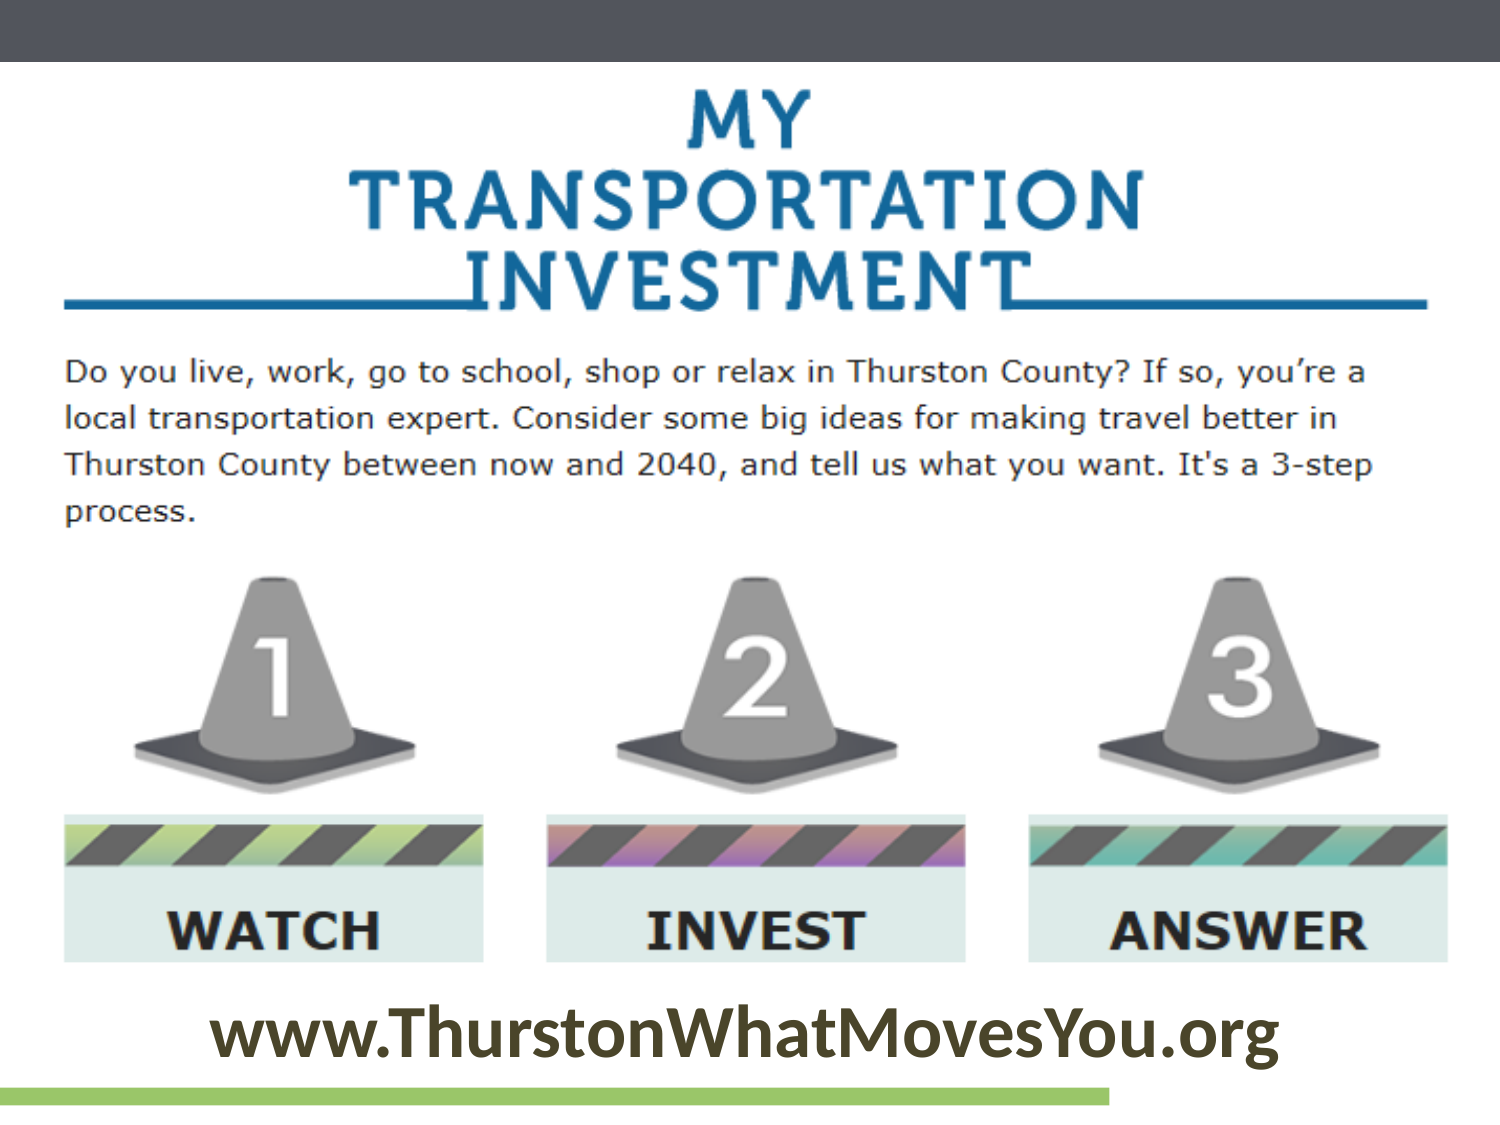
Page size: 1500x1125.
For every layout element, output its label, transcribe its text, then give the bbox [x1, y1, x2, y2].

picture [0, 0, 1500, 976]
text_box www.ThurstonWhatMovesYou.org [0, 983, 1500, 1073]
